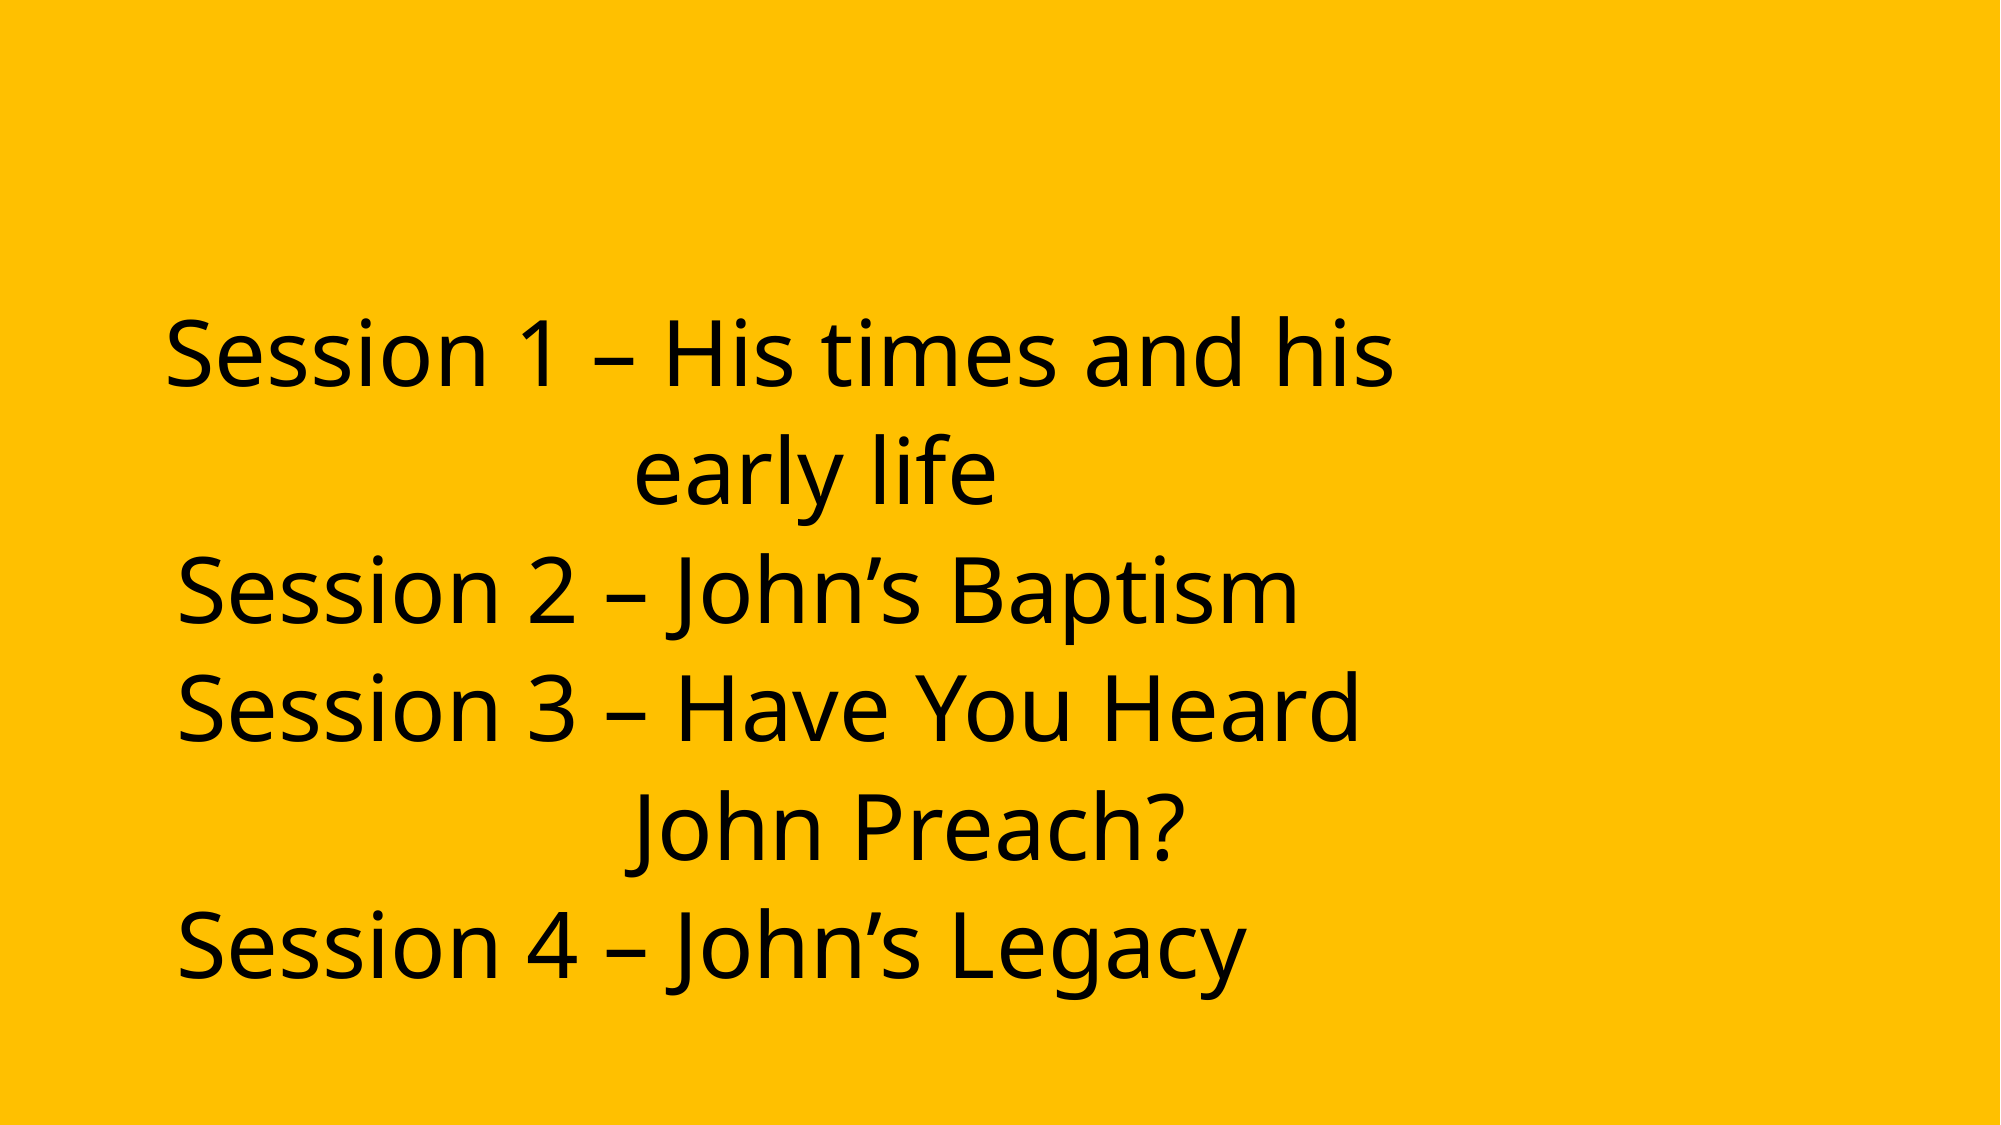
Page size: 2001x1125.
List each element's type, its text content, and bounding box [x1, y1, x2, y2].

list Session 1 – His times and his early life Session 2 – John’s Baptism Session 3 – Have You Heard John Preach? Session 4 – John’s Legacy [137, 299, 1863, 1014]
